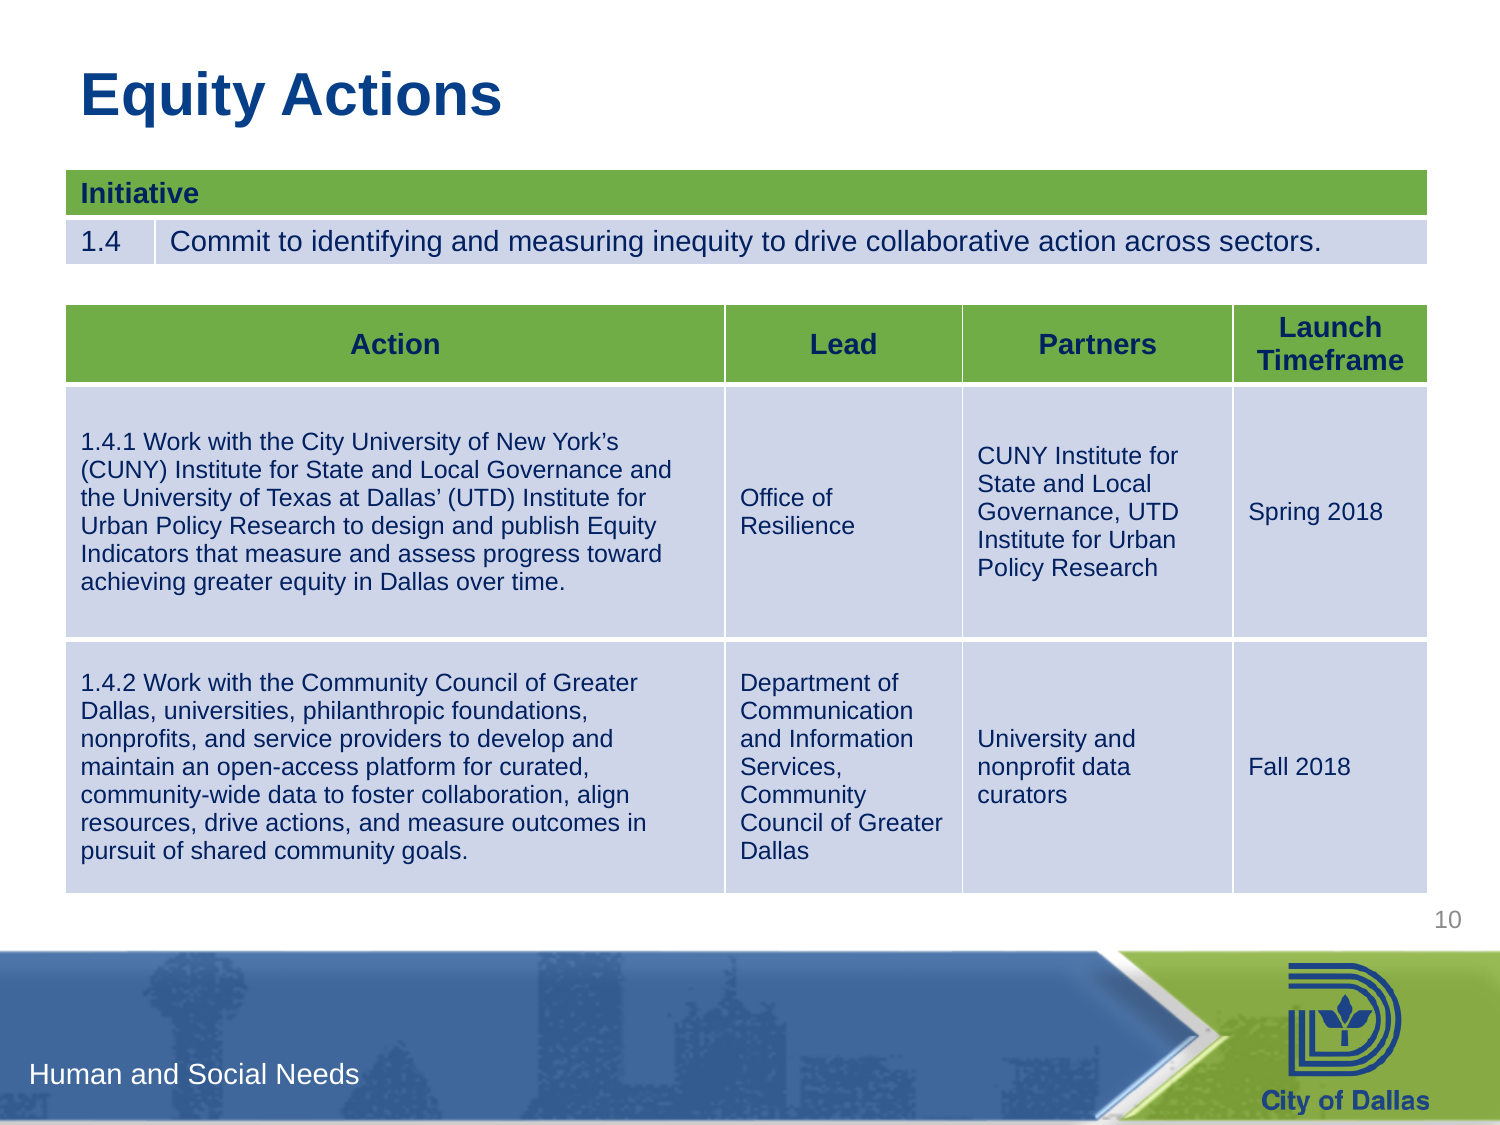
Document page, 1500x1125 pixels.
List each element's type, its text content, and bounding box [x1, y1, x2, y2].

table_cell 1.4 [66, 220, 154, 264]
slide_number 10 [1139, 888, 1478, 949]
table_cell Fall 2018 [1234, 642, 1427, 893]
table_cell Commit to identifying and measuring inequity to drive collaborative action across sectors. [156, 220, 1427, 264]
title Equity Actions [65, 47, 1429, 136]
table_cell University and nonprofit data curators [963, 642, 1232, 893]
table_cell 1.4.1 Work with the City University of New York’s (CUNY) Institute for State and Local Governance and the University of Texas at Dallas’ (UTD) Institute for Urban Policy Research to design and publish Equity Indicators that measure and assess progress toward achieving greater equity in Dallas over time. [66, 387, 724, 637]
table_cell Office of Resilience [726, 387, 962, 637]
table_header Lead [726, 305, 962, 382]
list Human and Social Needs [13, 1047, 1128, 1107]
table_cell 1.4.2 Work with the Community Council of Greater Dallas, universities, philanthropic foundations, nonprofits, and service providers to develop and maintain an open-access platform for curated, community-wide data to foster collaboration, align resources, drive actions, and measure outcomes in pursuit of shared community goals. [66, 642, 724, 893]
table_header Launch Timeframe [1234, 305, 1427, 382]
table_header Partners [963, 305, 1232, 382]
picture [0, 938, 1500, 1125]
table_cell Spring 2018 [1234, 387, 1427, 637]
table_header Initiative [66, 170, 1427, 215]
table_cell CUNY Institute for State and Local Governance, UTD Institute for Urban Policy Research [963, 387, 1232, 637]
table_header Action [66, 305, 724, 382]
table_cell Department of Communication and Information Services, Community Council of Greater Dallas [726, 642, 962, 893]
